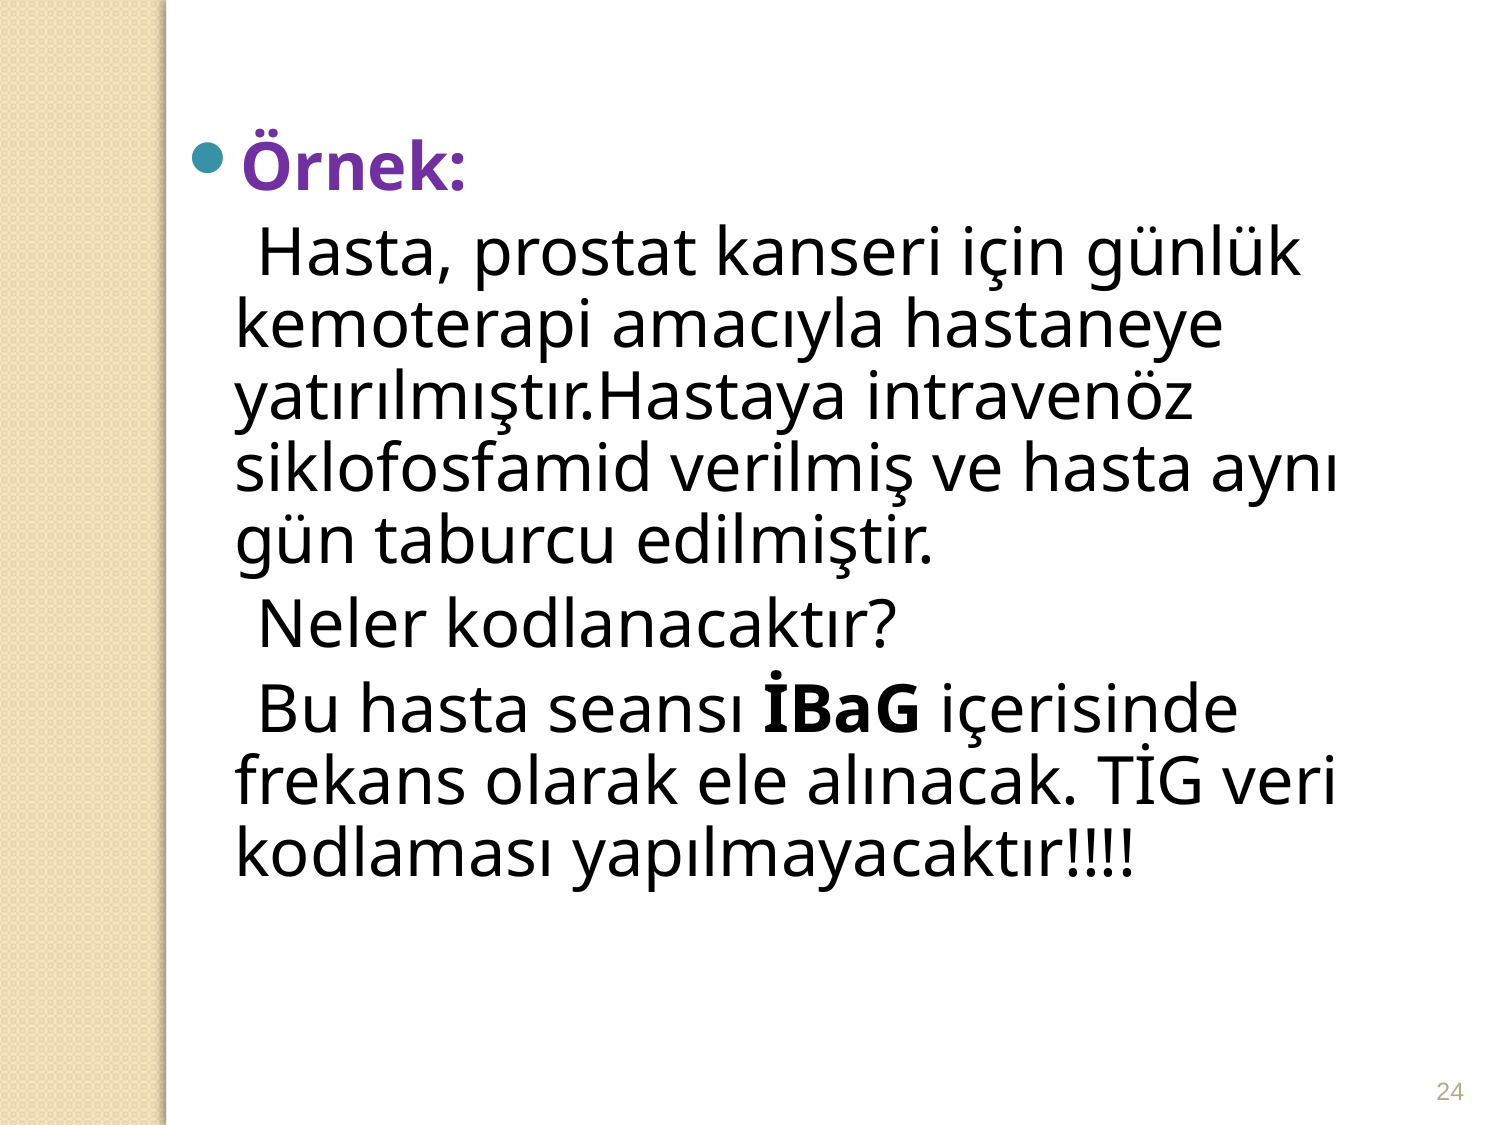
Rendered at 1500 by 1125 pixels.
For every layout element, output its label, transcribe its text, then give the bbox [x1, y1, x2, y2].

list Örnek: Hasta, prostat kanseri için günlük kemoterapi amacıyla hastaneye yatırılmıştır.Hastaya intravenöz siklofosfamid verilmiş ve hasta aynı gün taburcu edilmiştir. Neler kodlanacaktır? Bu hasta seansı İBaG içerisinde frekans olarak ele alınacak. TİG veri kodlaması yapılmayacaktır!!!! [159, 125, 1436, 1083]
slide_number 24 [1413, 1034, 1488, 1113]
